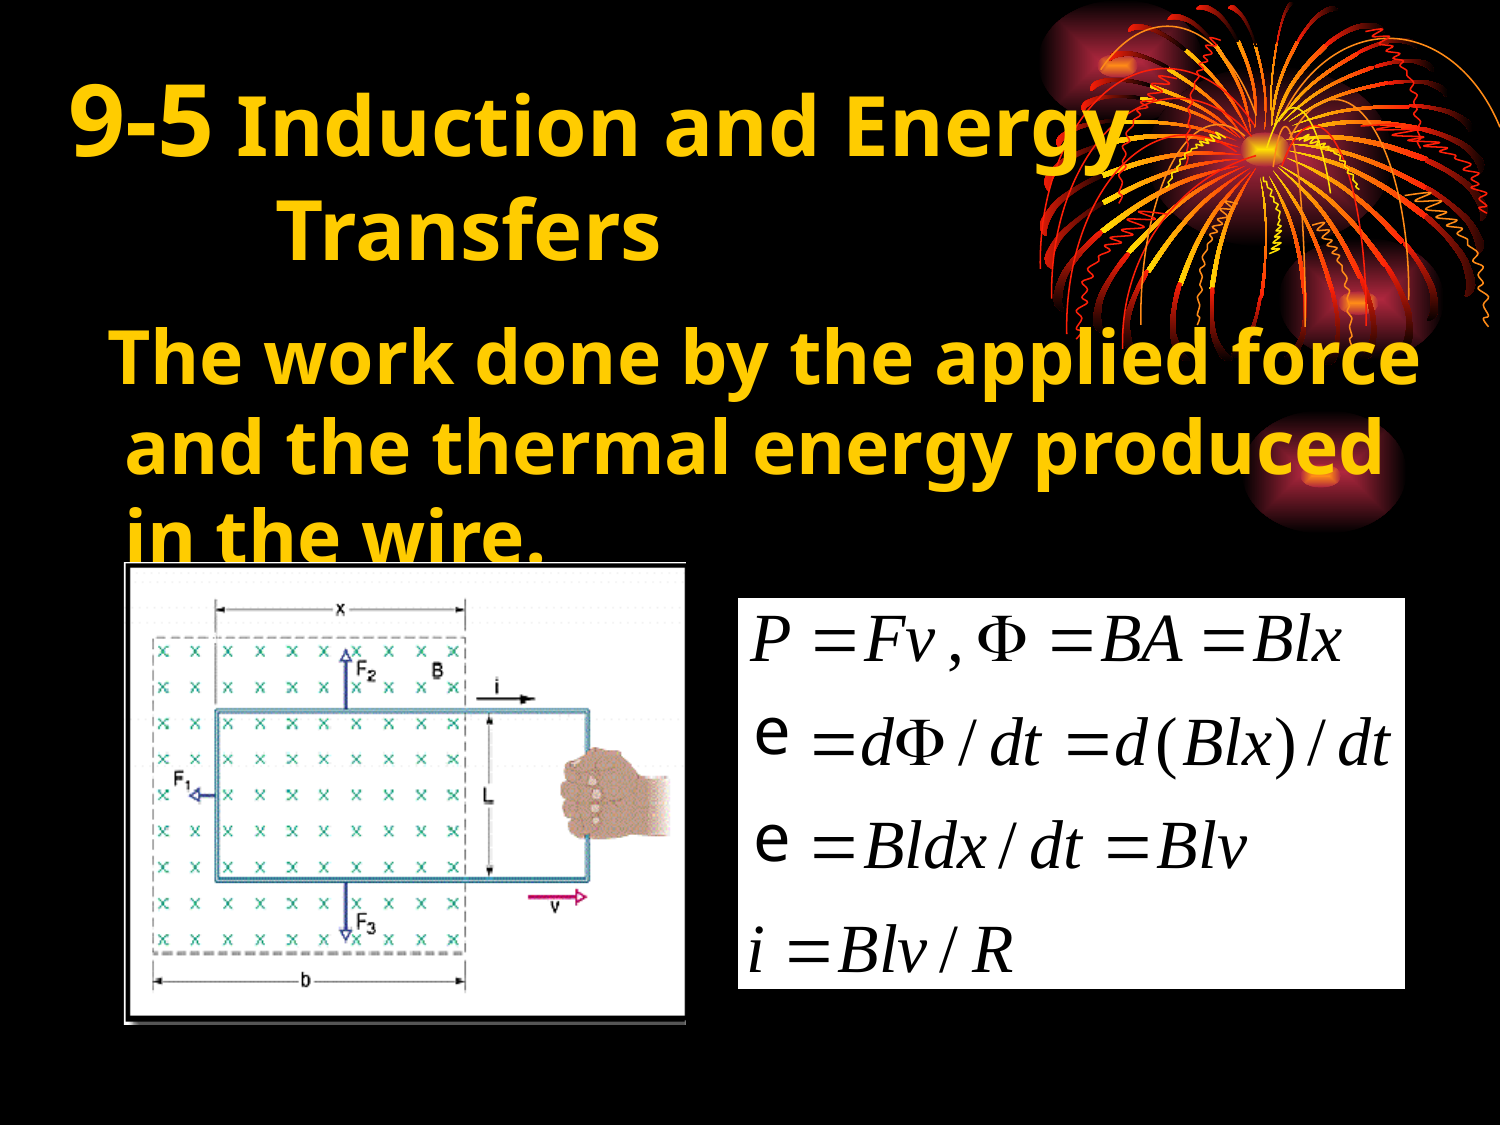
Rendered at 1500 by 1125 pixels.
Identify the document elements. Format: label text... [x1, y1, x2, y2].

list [123, 562, 687, 1026]
title 9-5 Induction and Energy Transfers [52, 42, 1454, 291]
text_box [737, 597, 1406, 990]
list The work done by the applied force and the thermal energy produced in the wire. [52, 302, 1471, 516]
